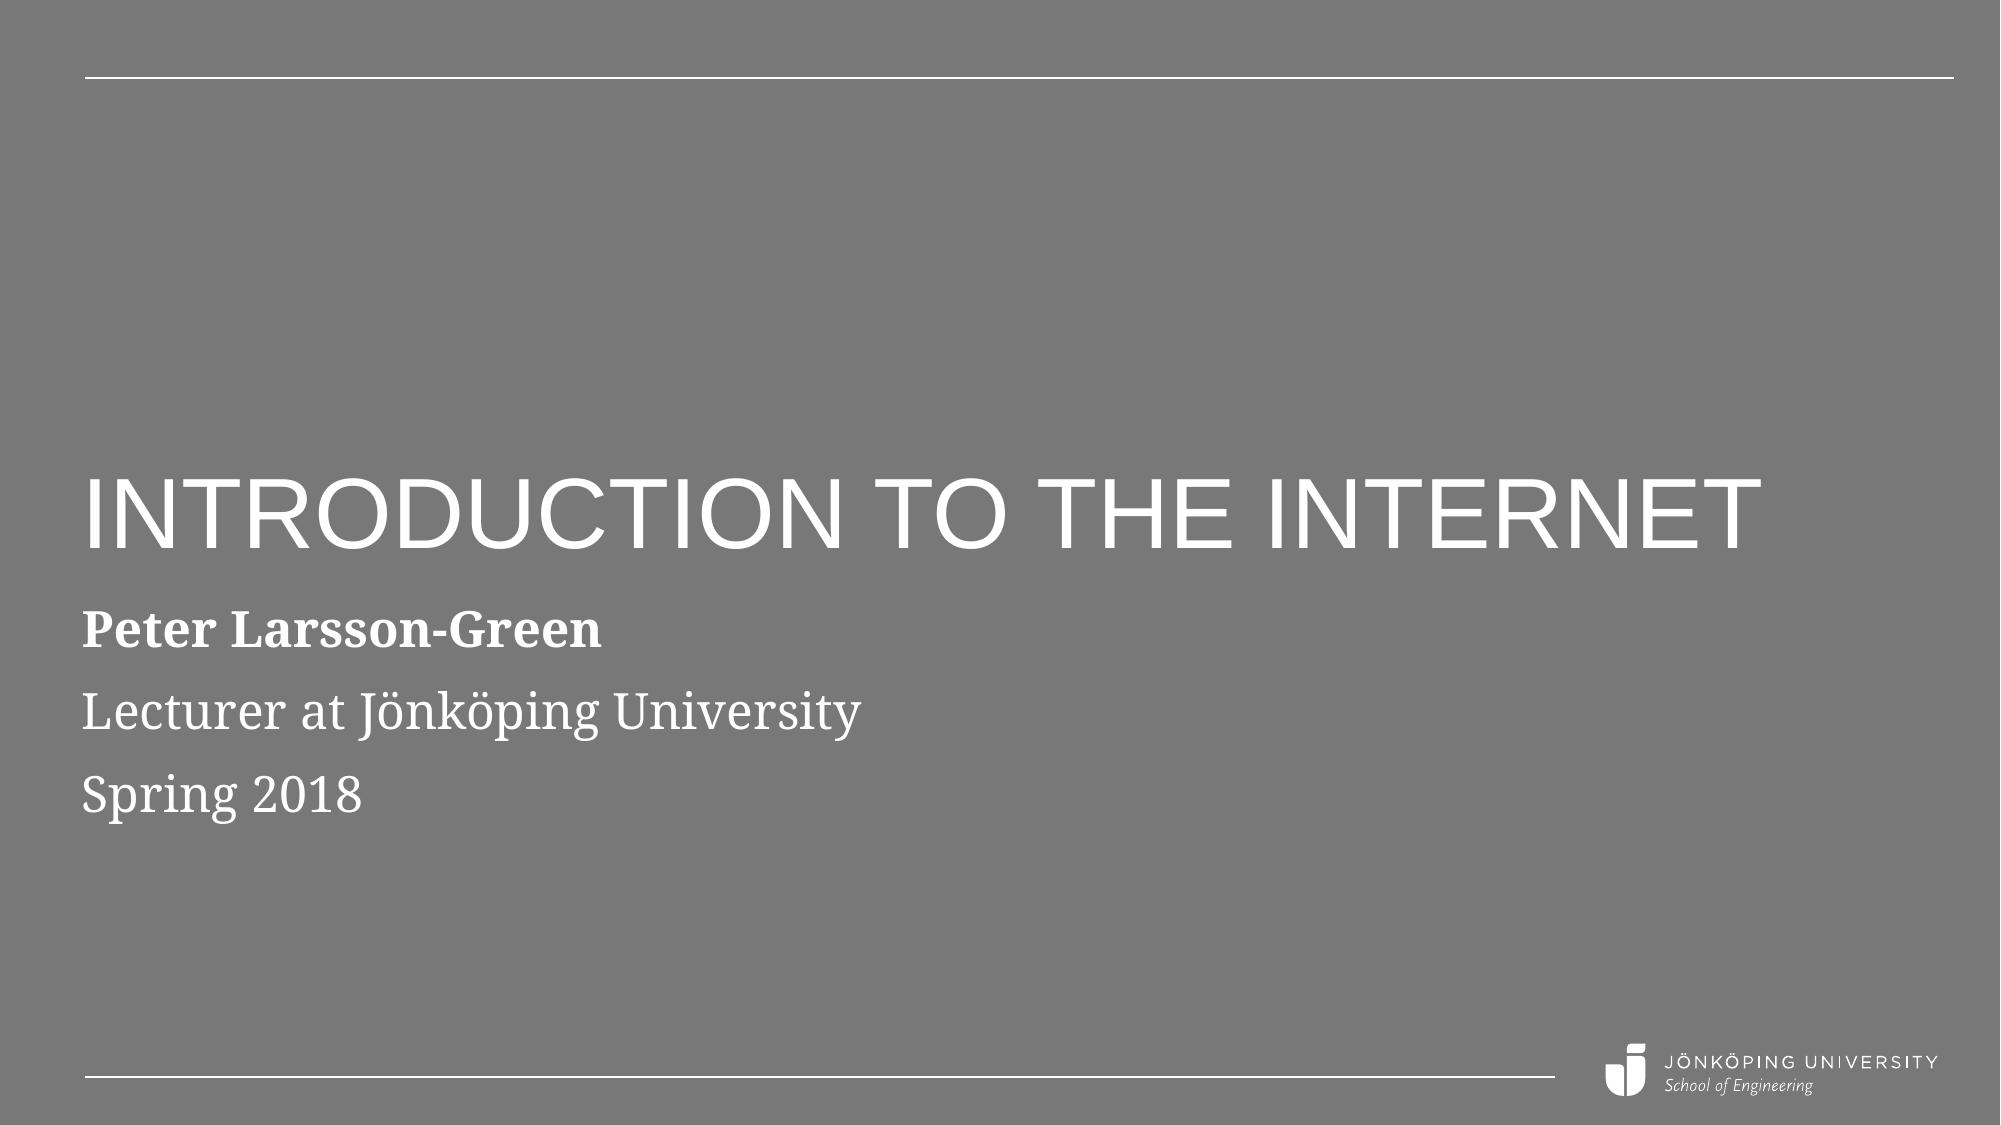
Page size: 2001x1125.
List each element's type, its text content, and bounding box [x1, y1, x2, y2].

title Introduction to the Internet [66, 184, 1954, 576]
subtitle Peter Larsson-Green Lecturer at Jönköping University Spring 2018 [66, 590, 1954, 863]
